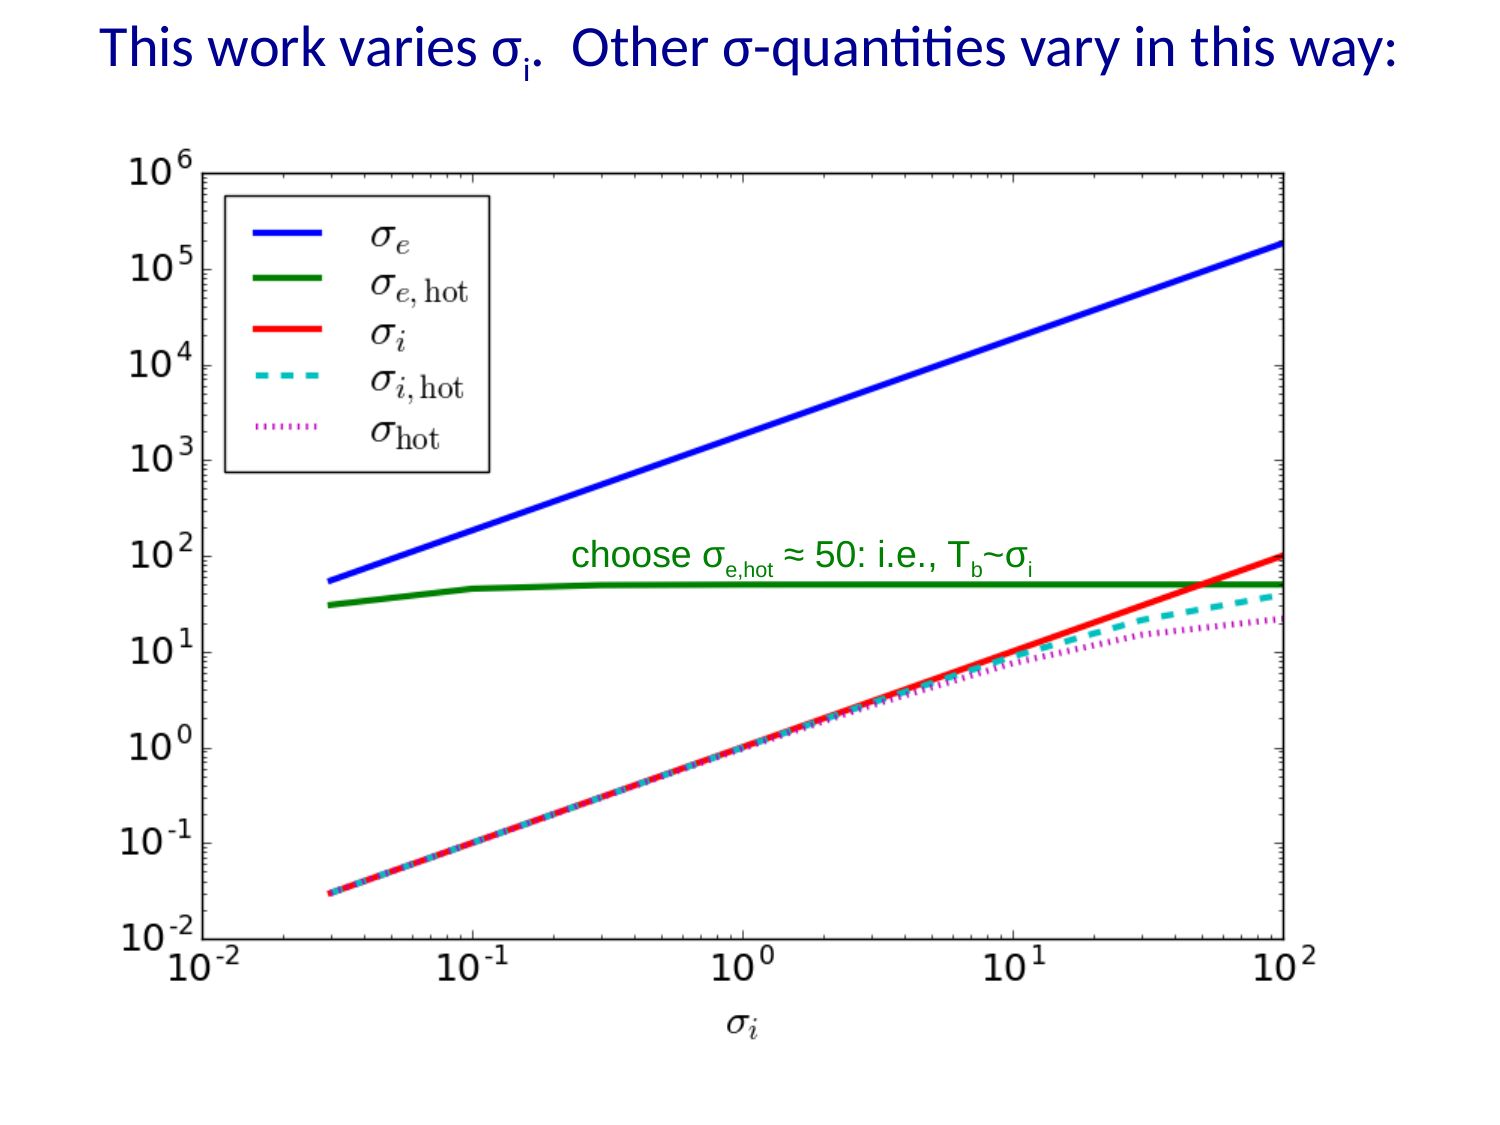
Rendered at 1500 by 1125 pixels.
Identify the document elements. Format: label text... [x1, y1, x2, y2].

picture [118, 146, 1319, 1047]
title This work varies σi. Other σ-quantities vary in this way: [0, 0, 1500, 76]
